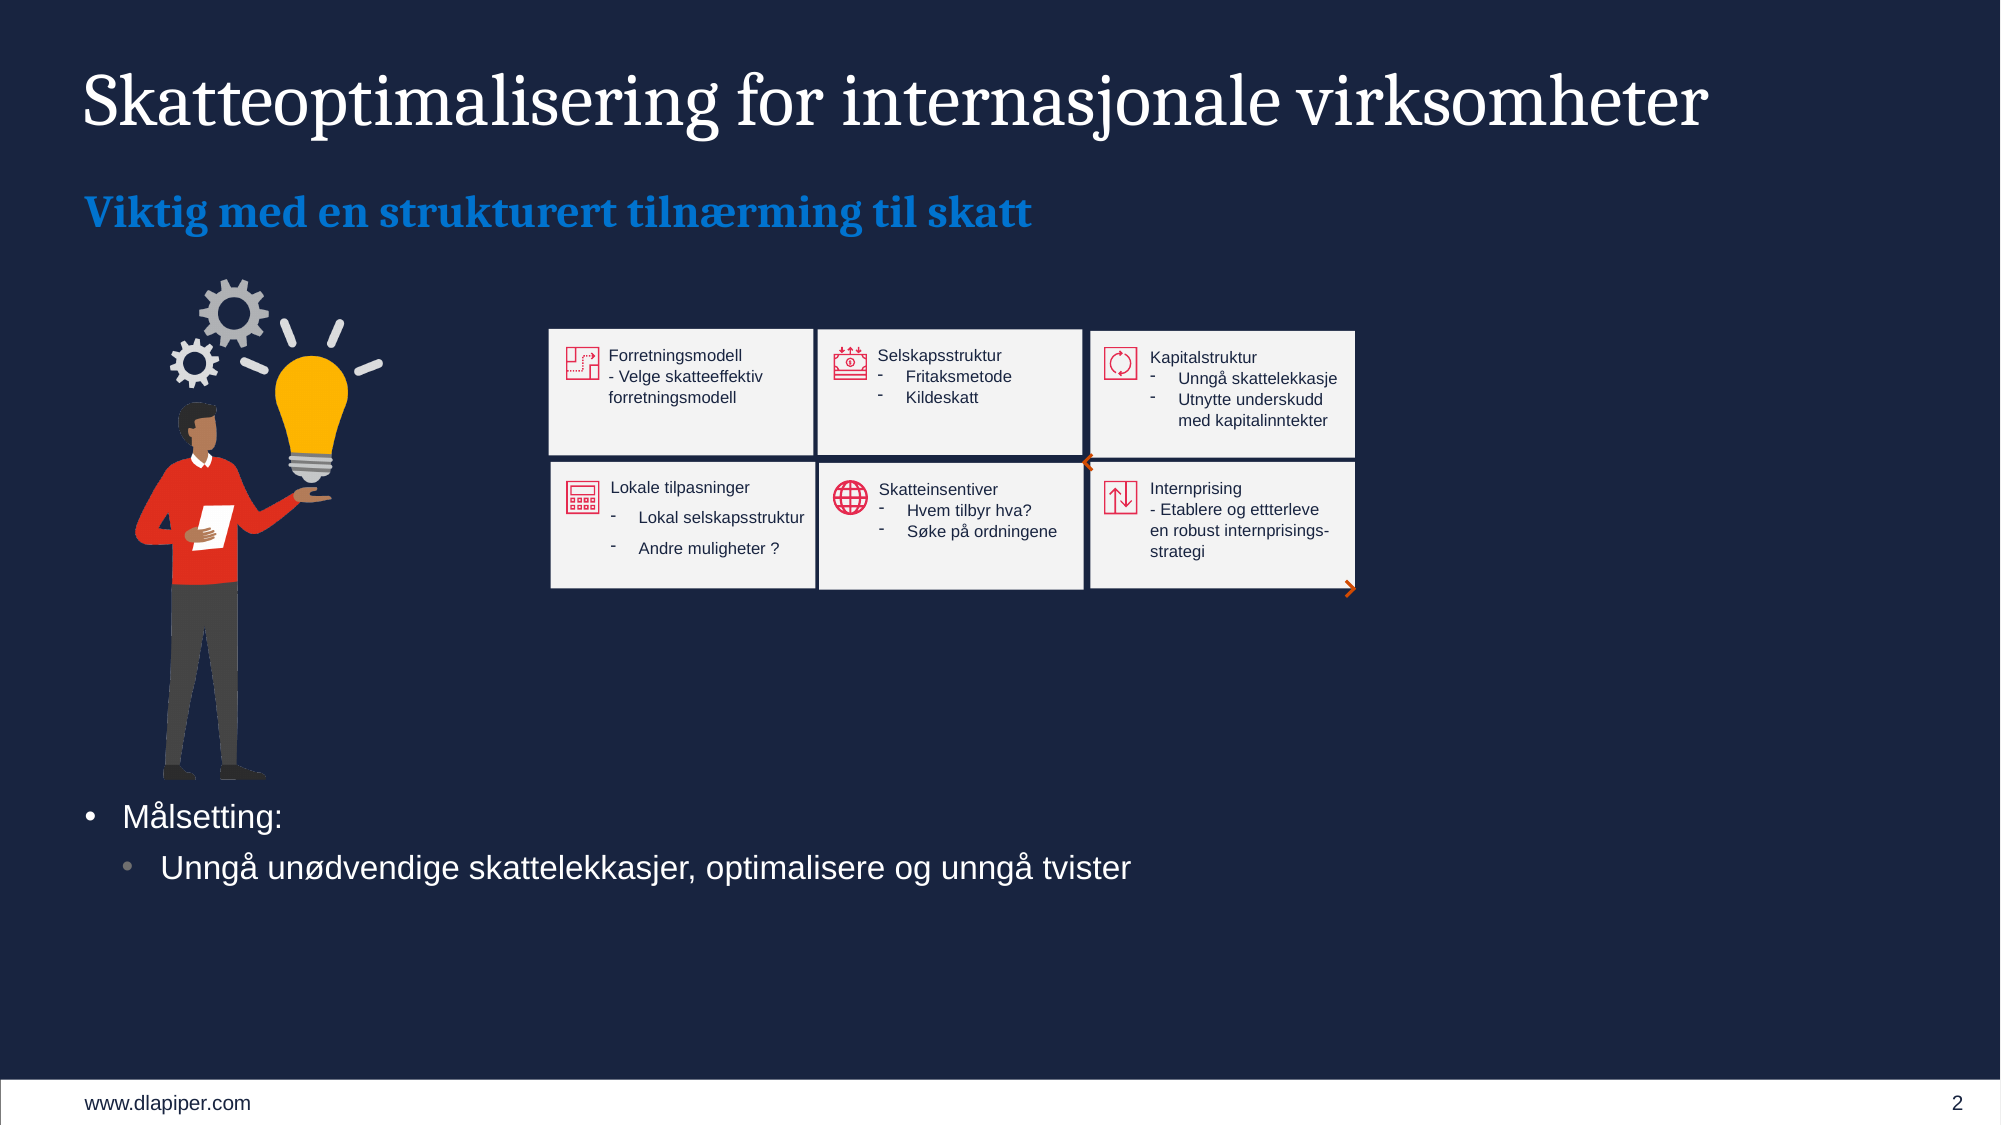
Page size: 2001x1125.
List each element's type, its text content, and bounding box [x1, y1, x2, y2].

picture [135, 279, 383, 781]
text_box [566, 346, 600, 380]
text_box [1083, 454, 1093, 471]
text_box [1345, 580, 1355, 597]
text_box [832, 480, 868, 516]
text_box [1104, 480, 1138, 515]
text_box Kapitalstruktur Unngå skattelekkasje Utnytte underskudd med kapitalinntekter [1090, 330, 1355, 458]
text_box Selskapsstruktur Fritaksmetode Kildeskatt [817, 329, 1083, 455]
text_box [1104, 346, 1138, 380]
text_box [566, 480, 600, 515]
slide_number 2 [1915, 1079, 2000, 1125]
title Skatteoptimalisering for internasjonale virksomheter [84, 60, 1916, 156]
text_box Skatteinsentiver Hvem tilbyr hva? Søke på ordningene [819, 462, 1084, 590]
text_box Forretningsmodell - Velge skatteeffektiv forretningsmodell [548, 328, 814, 456]
text_box Internprising - Etablere og ettterleve en robust internprisings-strategi [1090, 461, 1355, 589]
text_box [833, 346, 867, 380]
text_box Lokale tilpasninger Lokal selskapsstruktur Andre muligheter ? [550, 461, 816, 589]
list Viktig med en strukturert tilnærming til skatt [84, 182, 1916, 254]
list Målsetting: Unngå unødvendige skattelekkasjer, optimalisere og unngå tvister [84, 795, 1916, 1035]
